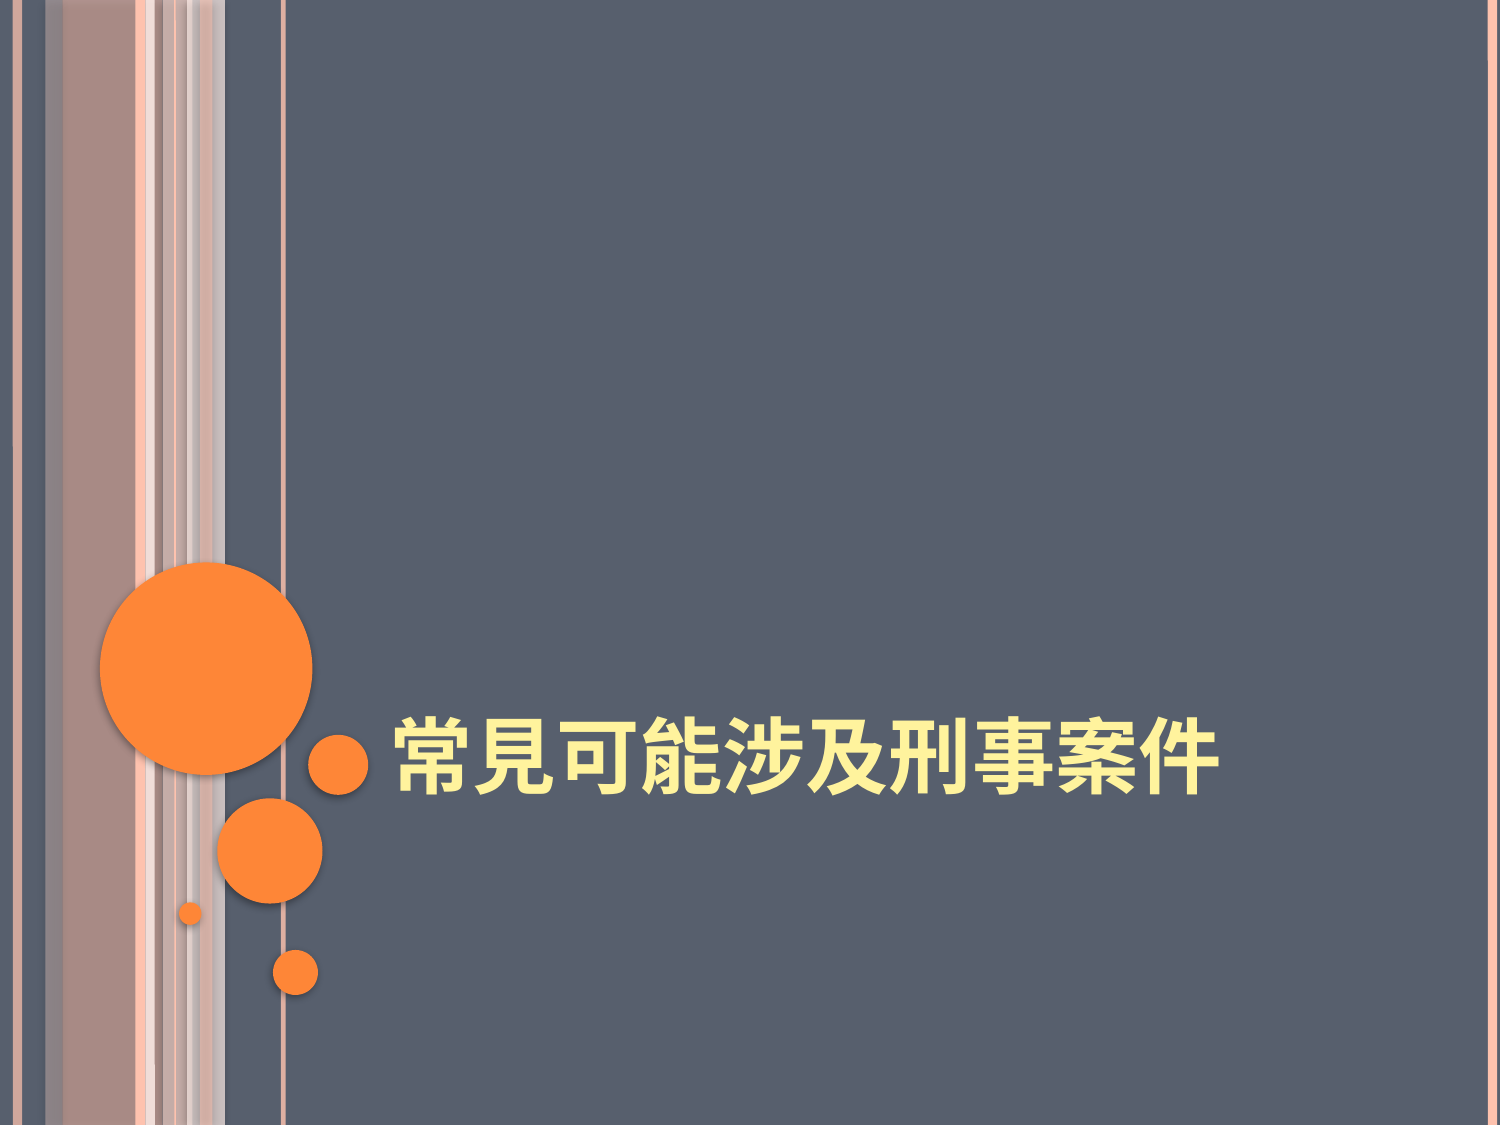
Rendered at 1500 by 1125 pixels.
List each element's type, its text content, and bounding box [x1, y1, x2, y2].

title 常見可能涉及刑事案件 [375, 474, 1388, 812]
